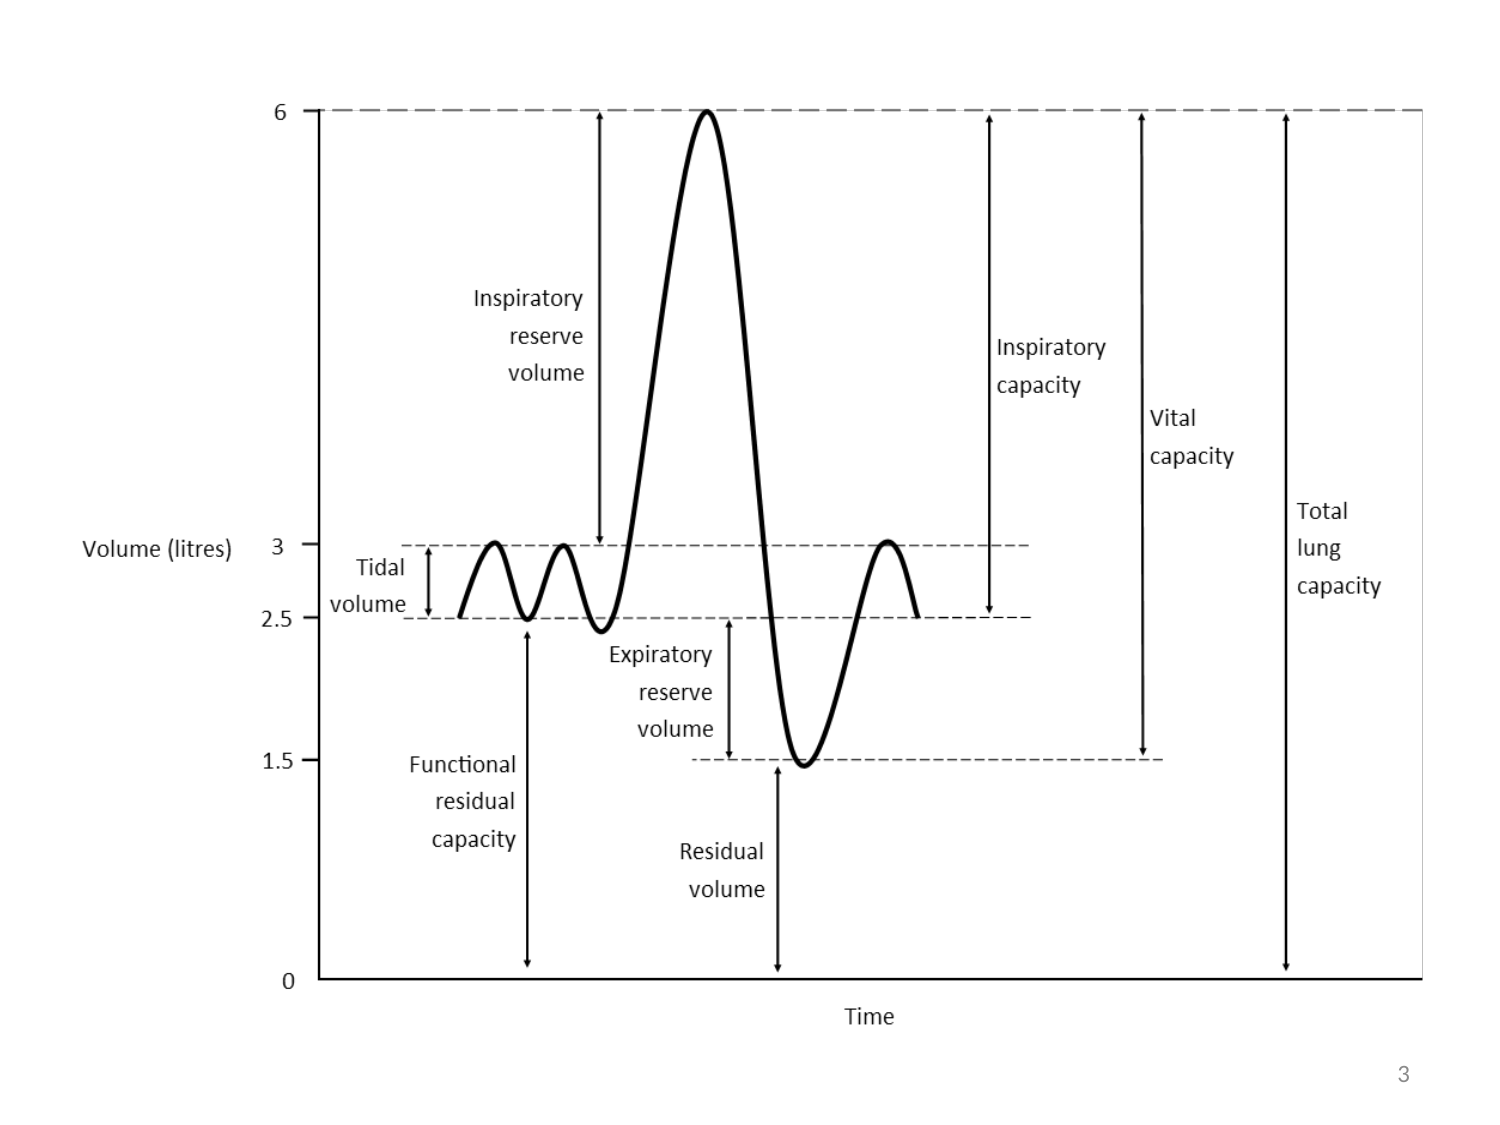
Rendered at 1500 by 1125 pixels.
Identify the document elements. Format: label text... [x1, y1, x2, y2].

slide_number 3 [1074, 1046, 1425, 1103]
picture [74, 87, 1426, 1038]
